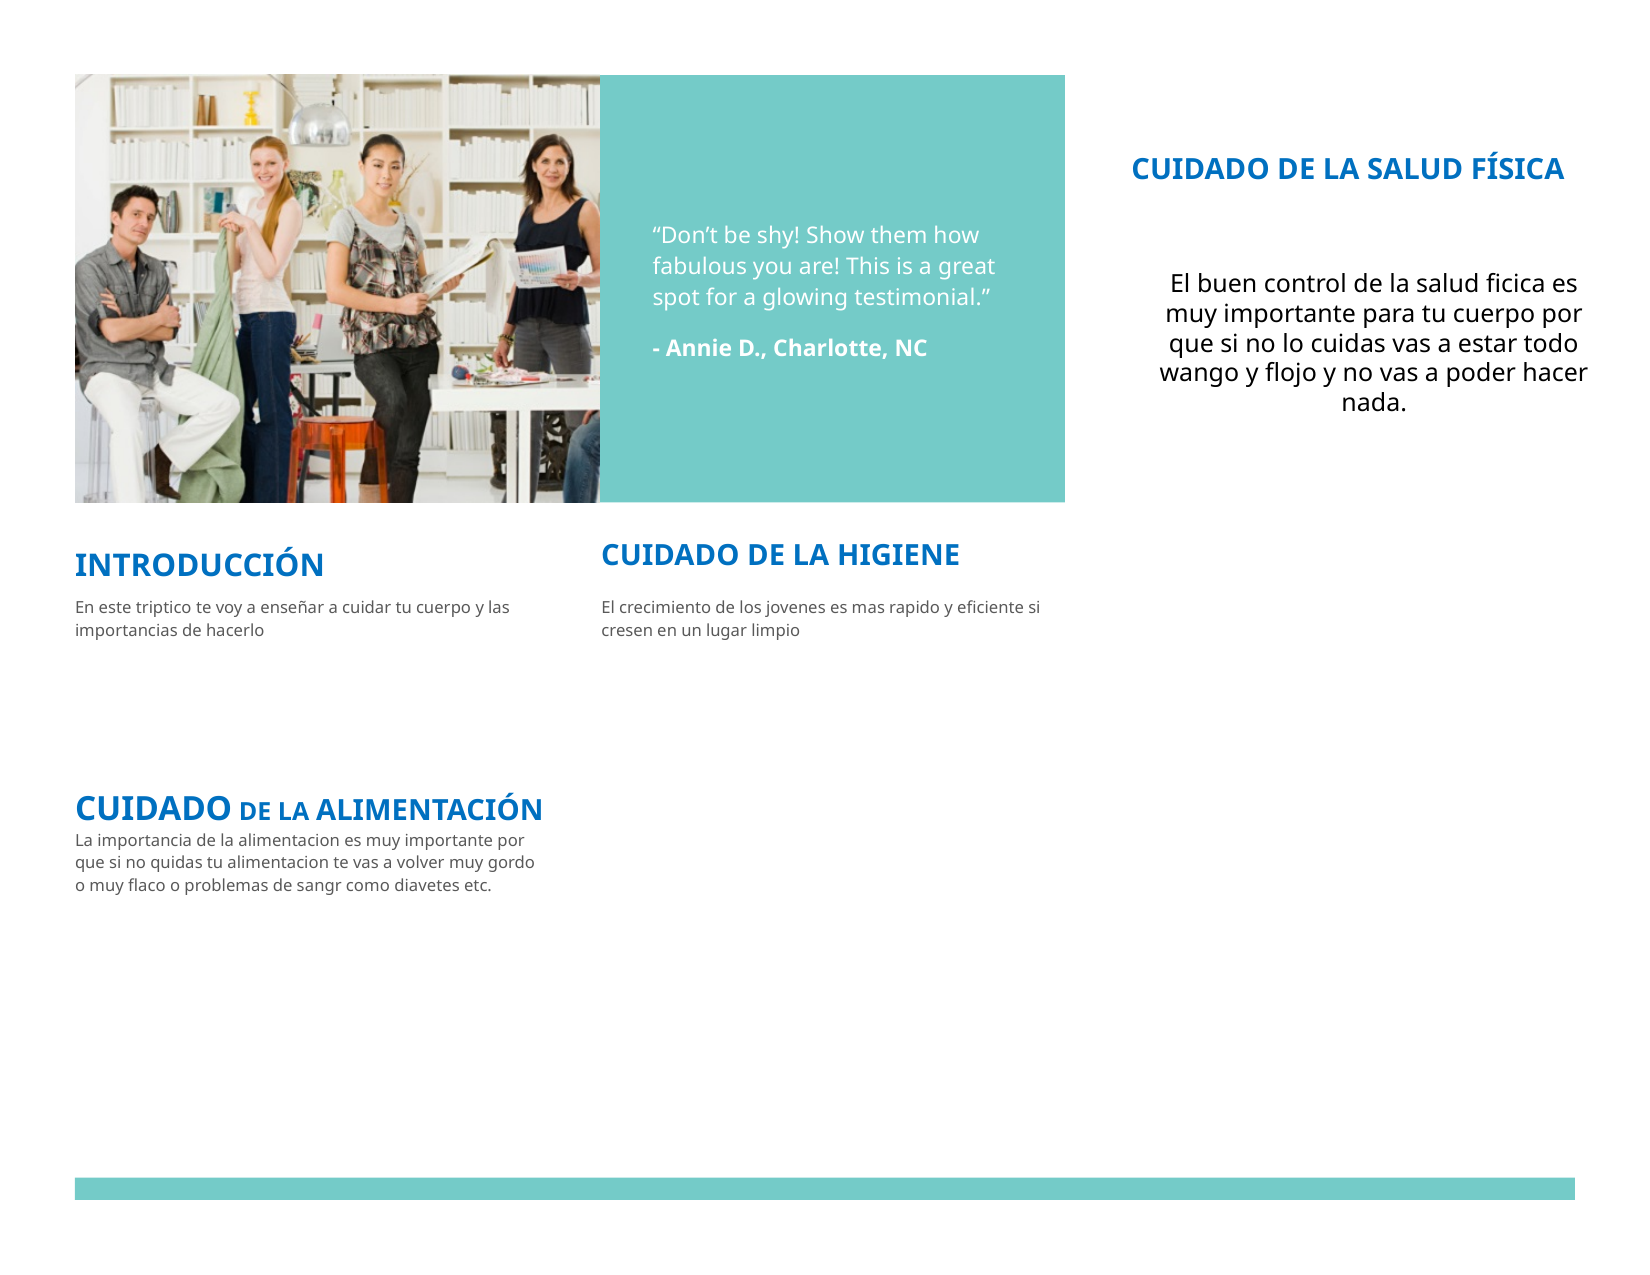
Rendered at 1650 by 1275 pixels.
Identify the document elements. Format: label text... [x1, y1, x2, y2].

text_box CUIDADO DE LA SALUD FÍSICA [1131, 90, 1597, 186]
list El crecimiento de los jovenes es mas rapido y eficiente si cresen en un lugar limpio [601, 594, 1067, 801]
list INTRODUCCIÓN [75, 523, 540, 583]
picture [74, 74, 600, 503]
list CUIDADO DE LA ALIMENTACIÓN [75, 733, 563, 827]
text_box El buen control de la salud ficica es muy importante para tu cuerpo por que si no lo cuidas vas a estar todo wango y flojo y no vas a poder hacer nada. [1131, 259, 1618, 425]
text_box CUIDADO DE LA HIGIENE [601, 534, 1067, 572]
list En este triptico te voy a enseñar a cuidar tu cuerpo y las importancias de hacerlo [75, 594, 540, 733]
list La importancia de la alimentacion es muy importante por que si no quidas tu alimentacion te vas a volver muy gordo o muy flaco o problemas de sangr como diavetes etc. [75, 826, 540, 1127]
list “Don’t be shy! Show them how fabulous you are! This is a great spot for a glowing testimonial.” - Annie D., Charlotte, NC [652, 127, 1013, 450]
